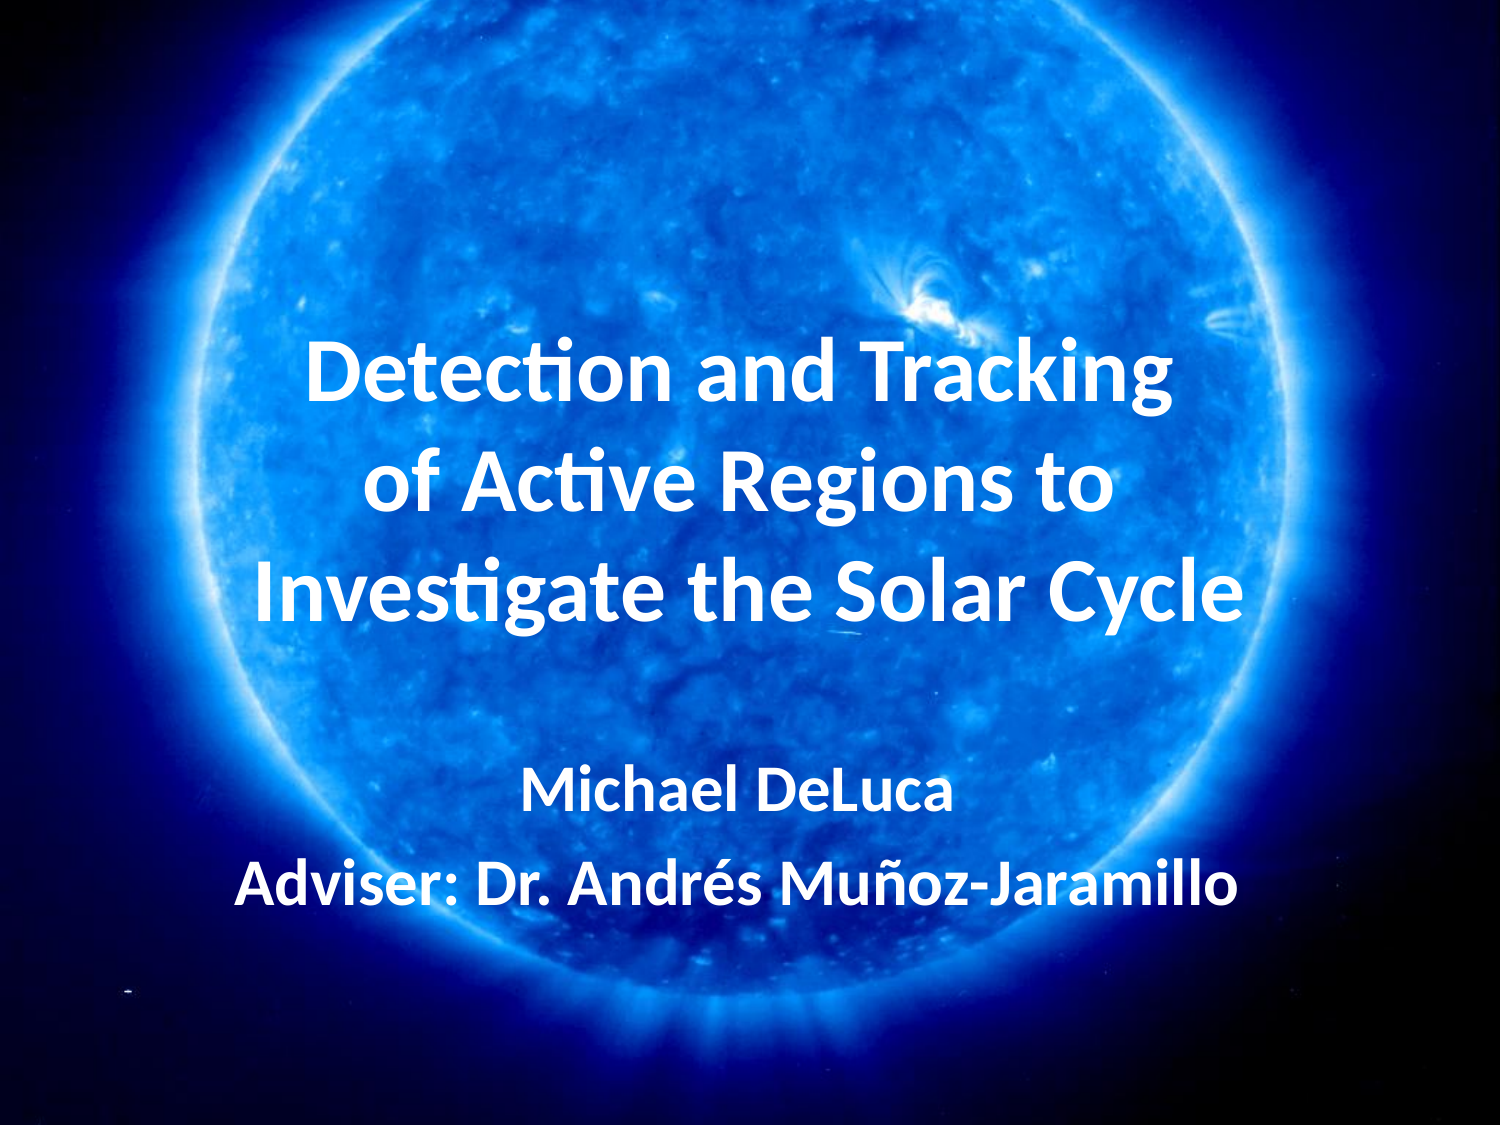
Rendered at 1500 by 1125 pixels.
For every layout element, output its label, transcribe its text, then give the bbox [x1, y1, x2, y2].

subtitle Michael DeLuca Adviser: Dr. Andrés Muñoz-Jaramillo [212, 737, 1263, 975]
picture [0, 0, 1500, 1125]
title Detection and Tracking of Active Regions to Investigate the Solar Cycle [112, 262, 1388, 688]
